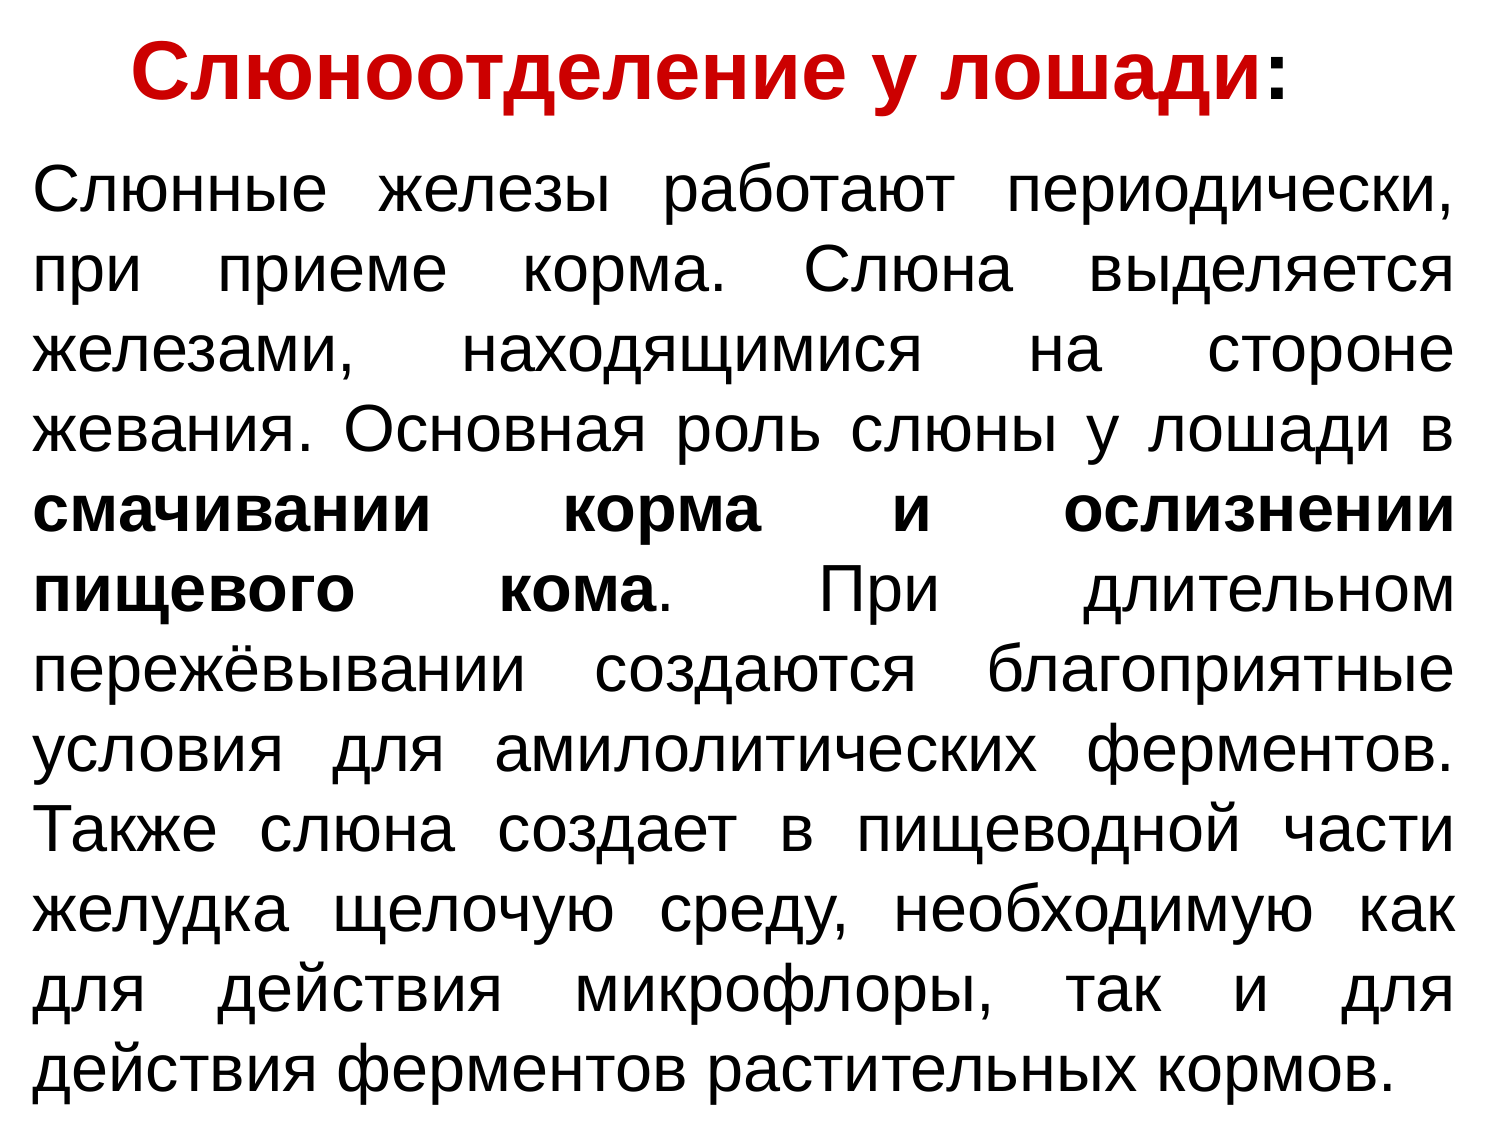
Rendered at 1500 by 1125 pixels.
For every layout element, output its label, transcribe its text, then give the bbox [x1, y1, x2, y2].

text_box Слюноотделение у лошади: [45, 19, 1400, 114]
list Слюнные железы работают периодически, при приеме корма. Слюна выделяется железами, находящимися на стороне жевания. Основная роль слюны у лошади в смачивании корма и ослизнении пищевого кома. При длительном пережёвывании создаются благоприятные условия для амилолитических ферментов. Также слюна создает в пищеводной части желудка щелочую среду, необходимую как для действия микрофлоры, так и для действия ферментов растительных кормов. [17, 136, 1473, 1095]
